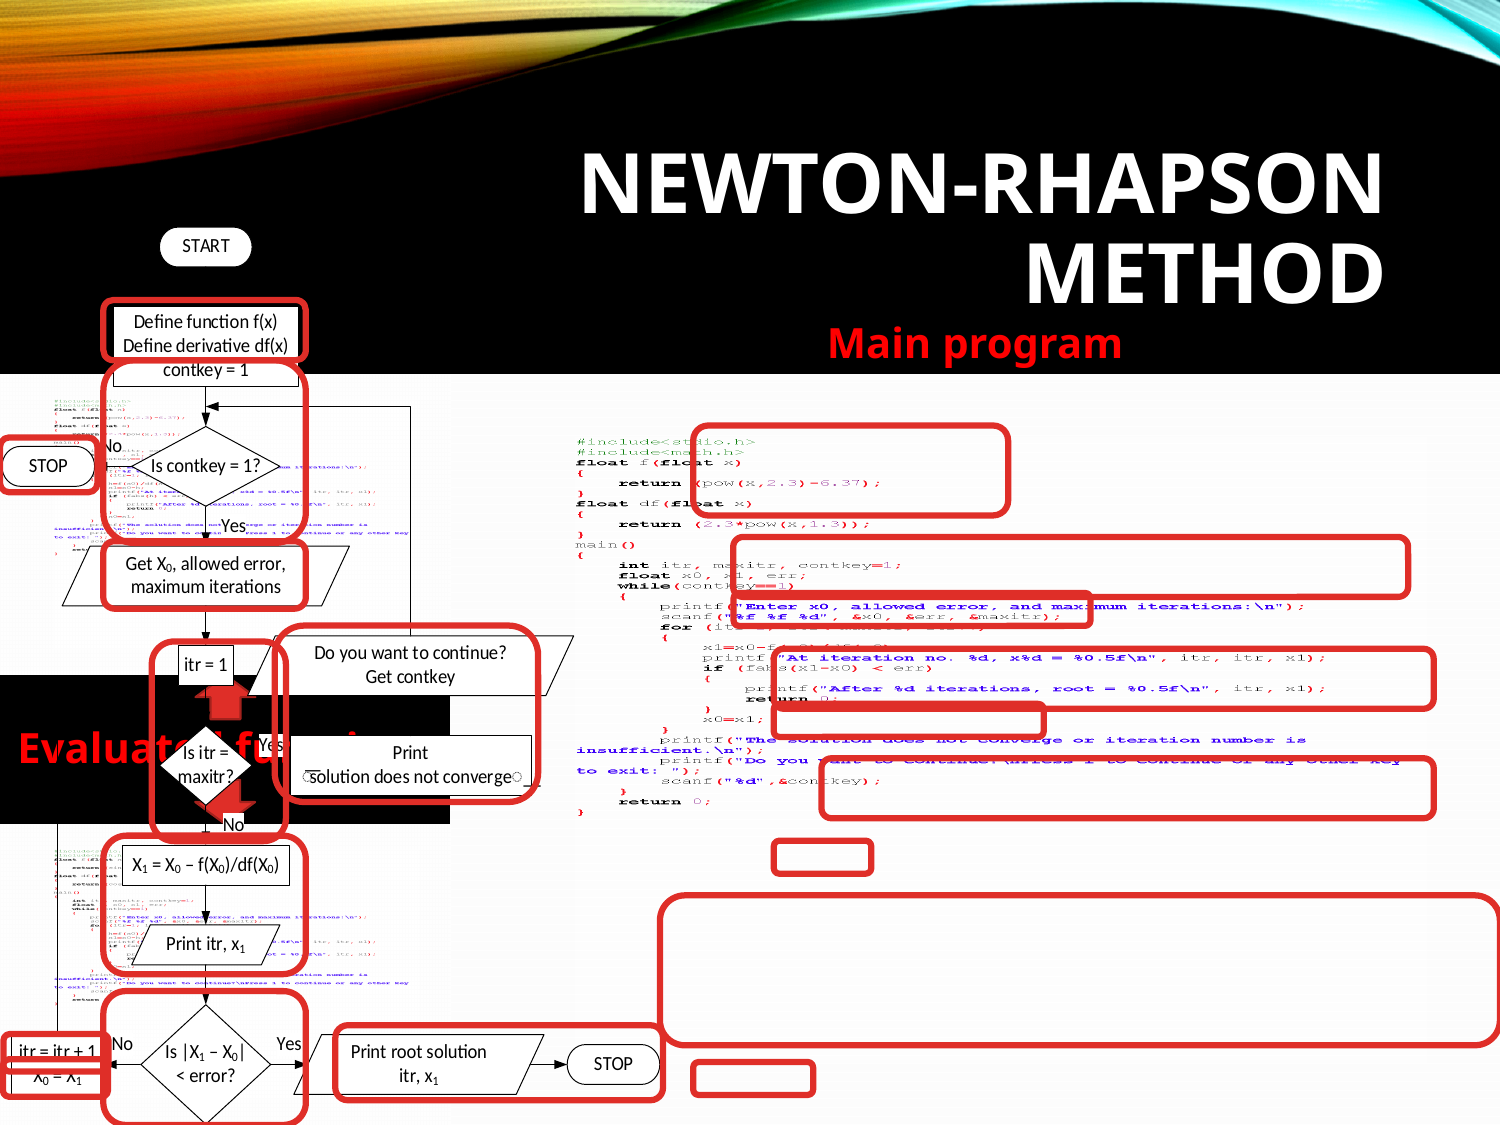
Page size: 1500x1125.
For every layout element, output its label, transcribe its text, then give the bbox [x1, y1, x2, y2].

picture [0, 224, 1500, 1125]
text_box Main program [750, 314, 1201, 374]
picture [0, 0, 1500, 178]
title Newton-Rhapson Method [356, 125, 1403, 338]
